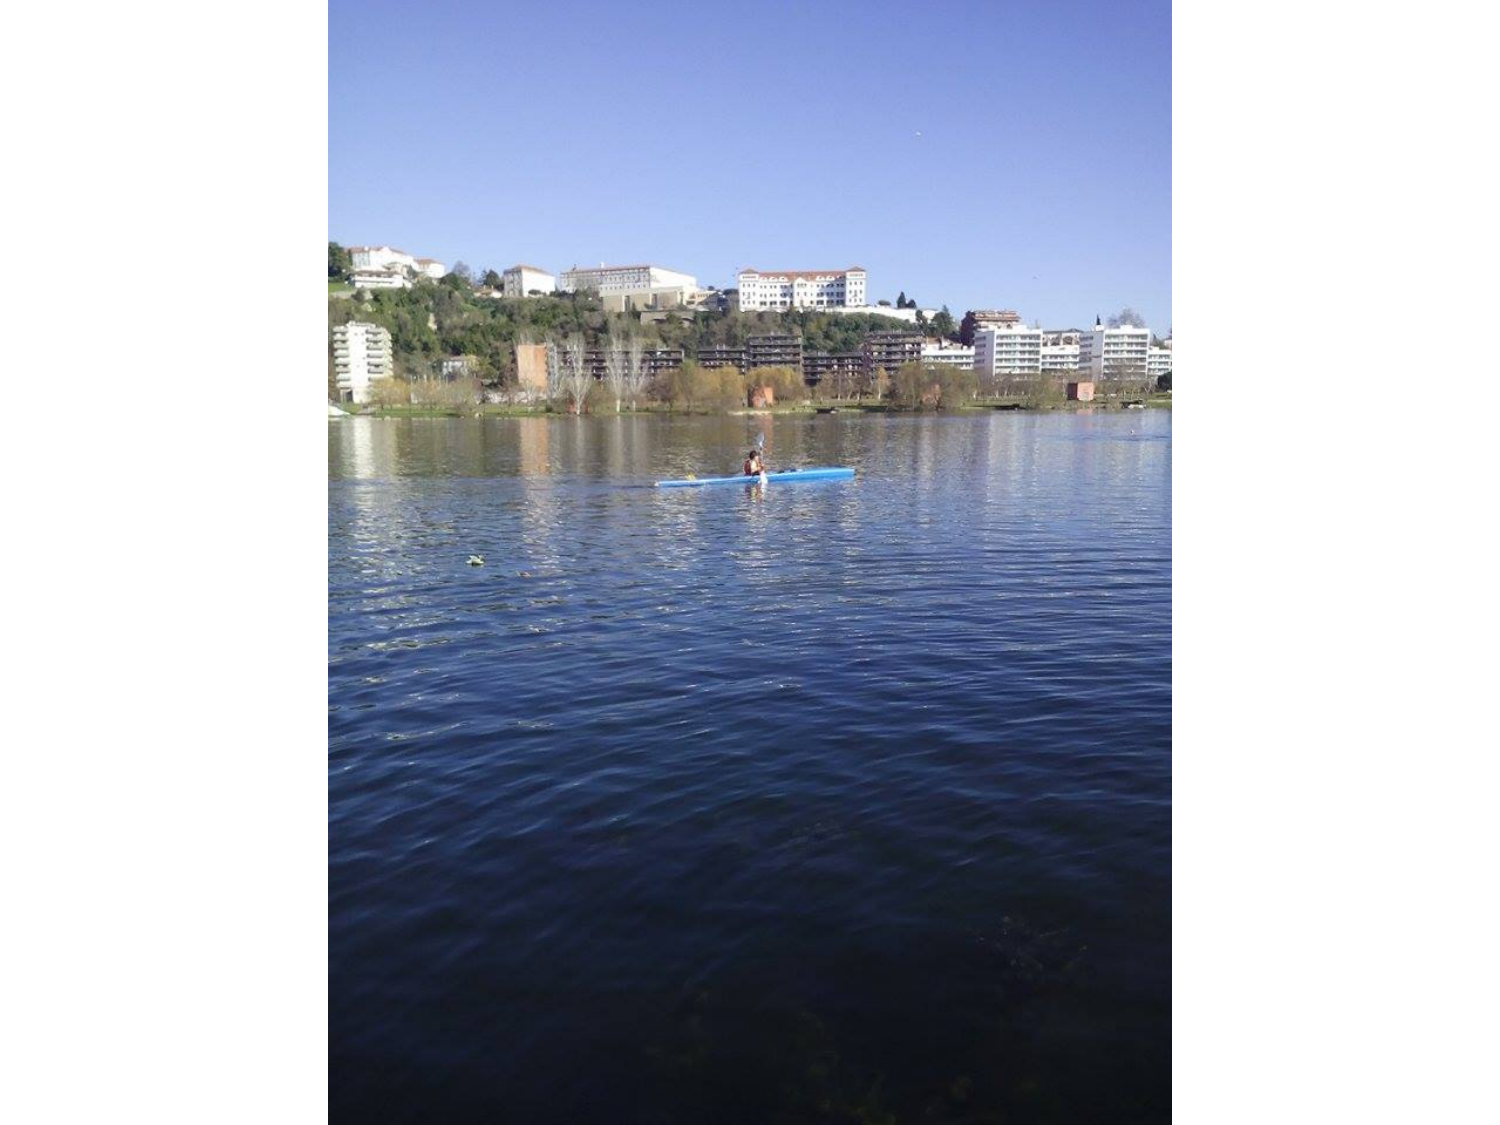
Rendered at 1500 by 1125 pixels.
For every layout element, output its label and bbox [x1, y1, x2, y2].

picture [327, 0, 1173, 1125]
